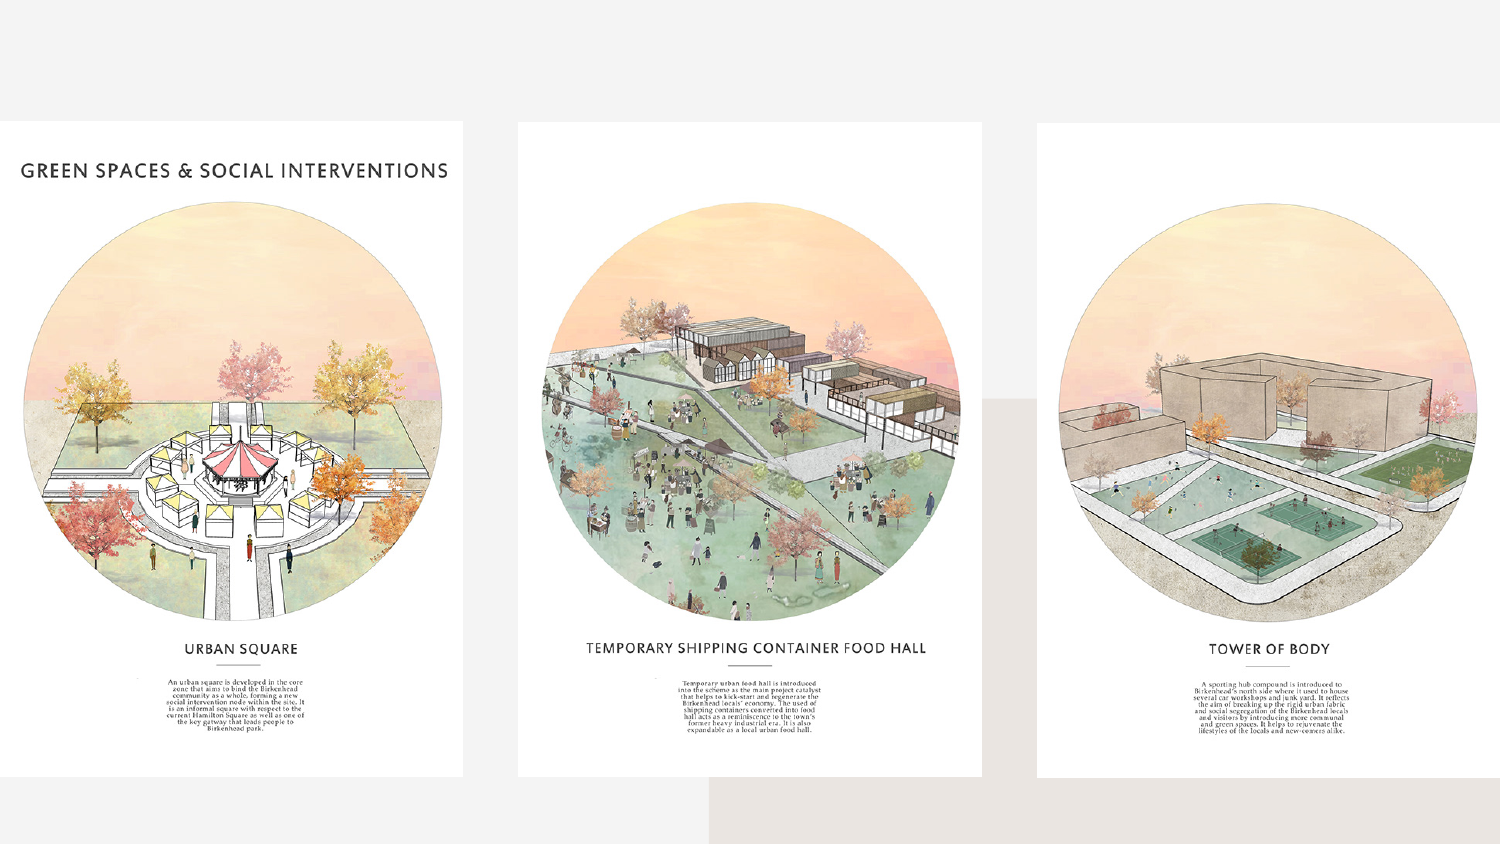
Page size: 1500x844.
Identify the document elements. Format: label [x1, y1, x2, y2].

picture [518, 122, 982, 777]
picture [0, 121, 463, 777]
picture [1037, 122, 1500, 779]
